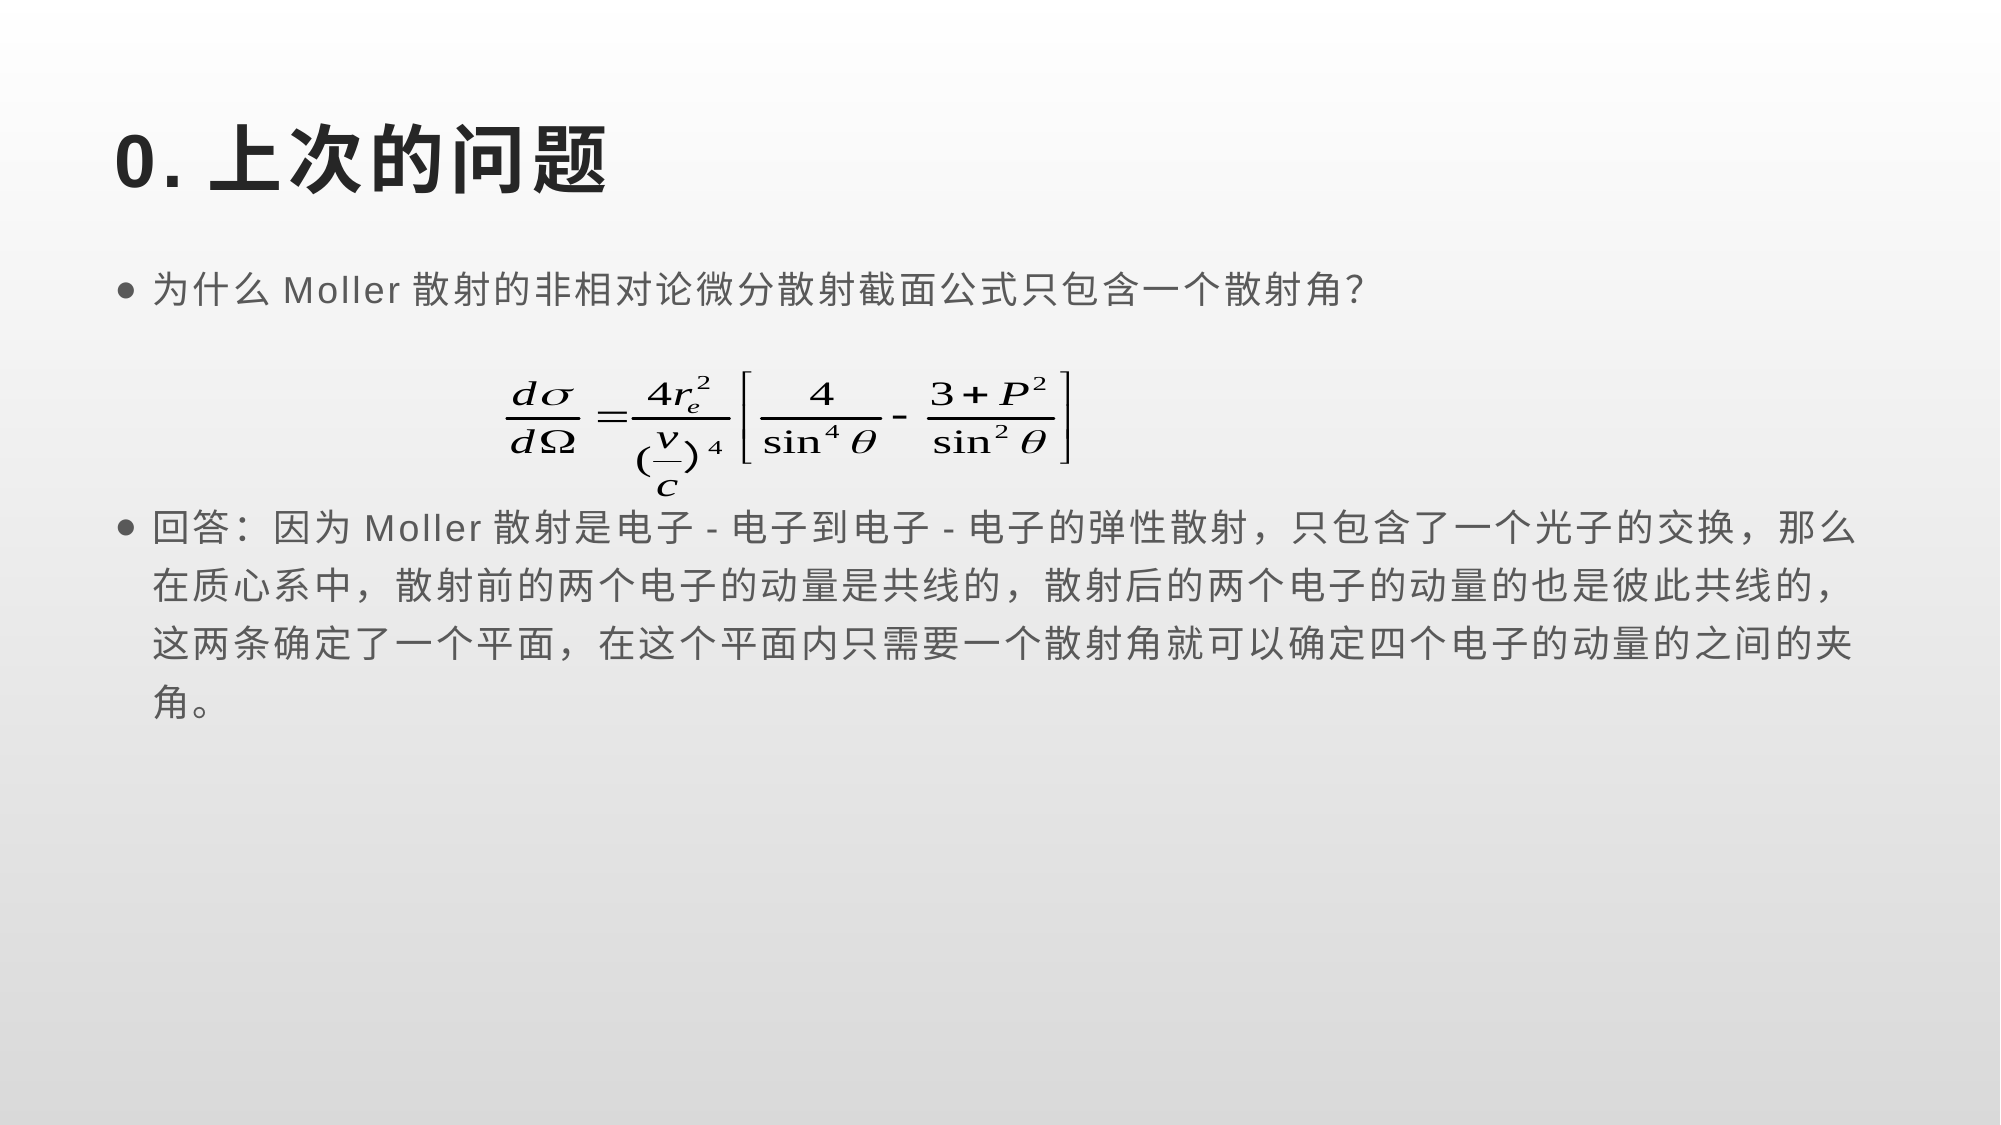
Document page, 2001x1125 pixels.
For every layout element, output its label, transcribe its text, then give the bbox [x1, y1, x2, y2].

title 0.上次的问题 [99, 99, 1900, 216]
list 为什么Moller散射的非相对论微分散射截面公式只包含一个散射角？ 回答：因为Moller散射是电子-电子到电子-电子的弹性散射，只包含了一个光子的交换，那么在质心系中，散射前的两个电子的动量是共线的，散射后的两个电子的动量的也是彼此共线的，这两条确定了一个平面，在这个平面内只需要一个散射角就可以确定四个电子的动量的之间的夹角。 [99, 244, 1900, 1026]
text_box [498, 364, 1087, 504]
